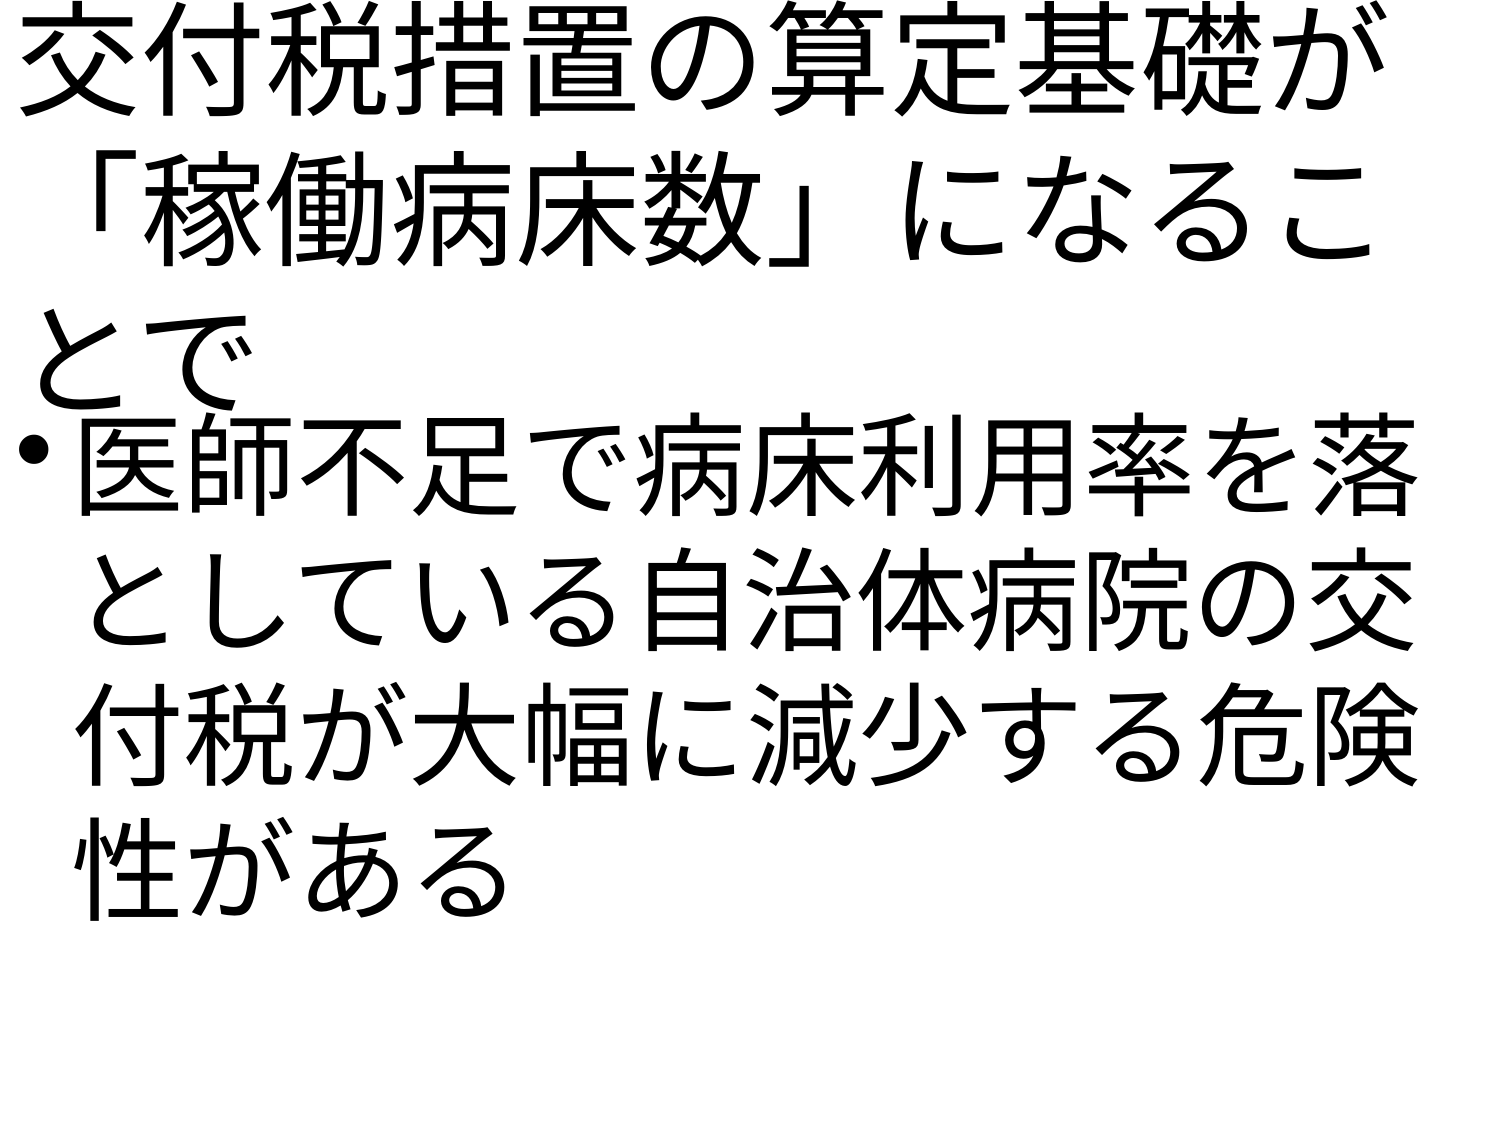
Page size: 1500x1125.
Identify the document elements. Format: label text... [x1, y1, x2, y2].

list 医師不足で病床利用率を落としている自治体病院の交付税が大幅に減少する危険性がある [0, 387, 1500, 1125]
title 交付税措置の算定基礎が 「稼働病床数」になることで [0, 0, 1500, 387]
